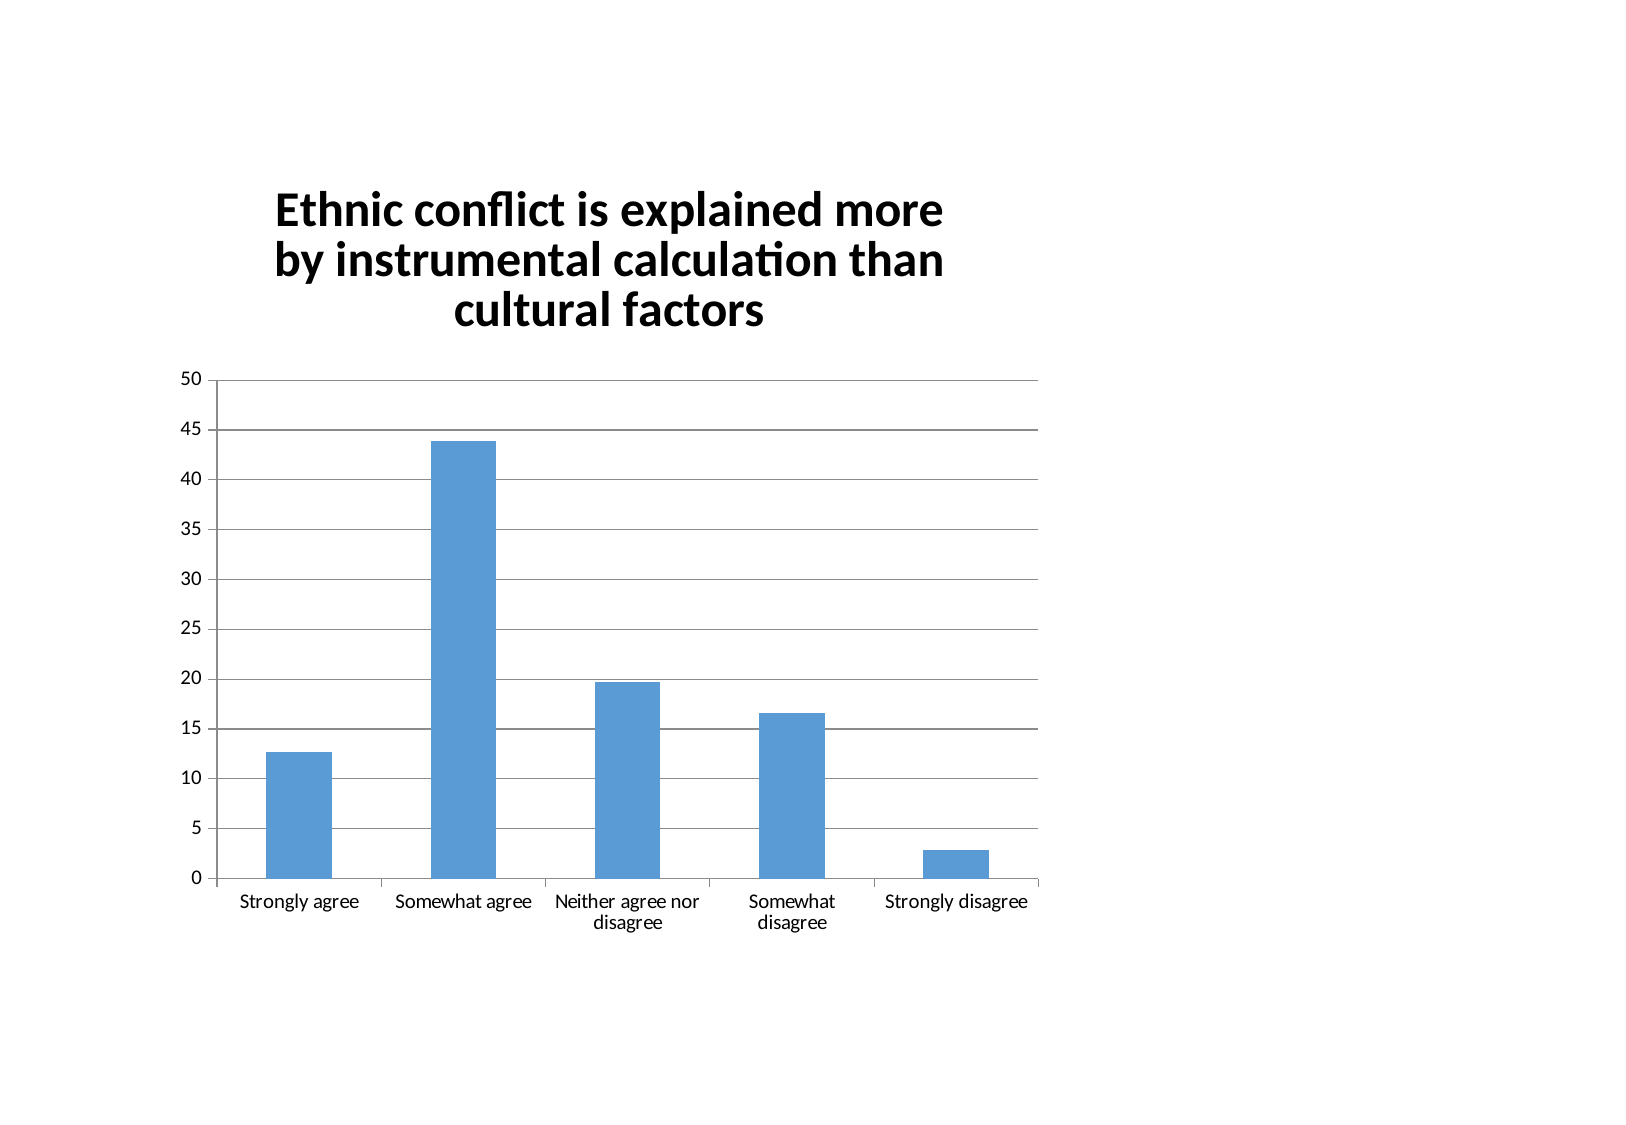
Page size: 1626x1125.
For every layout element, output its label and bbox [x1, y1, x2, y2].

chart [162, 149, 1057, 950]
